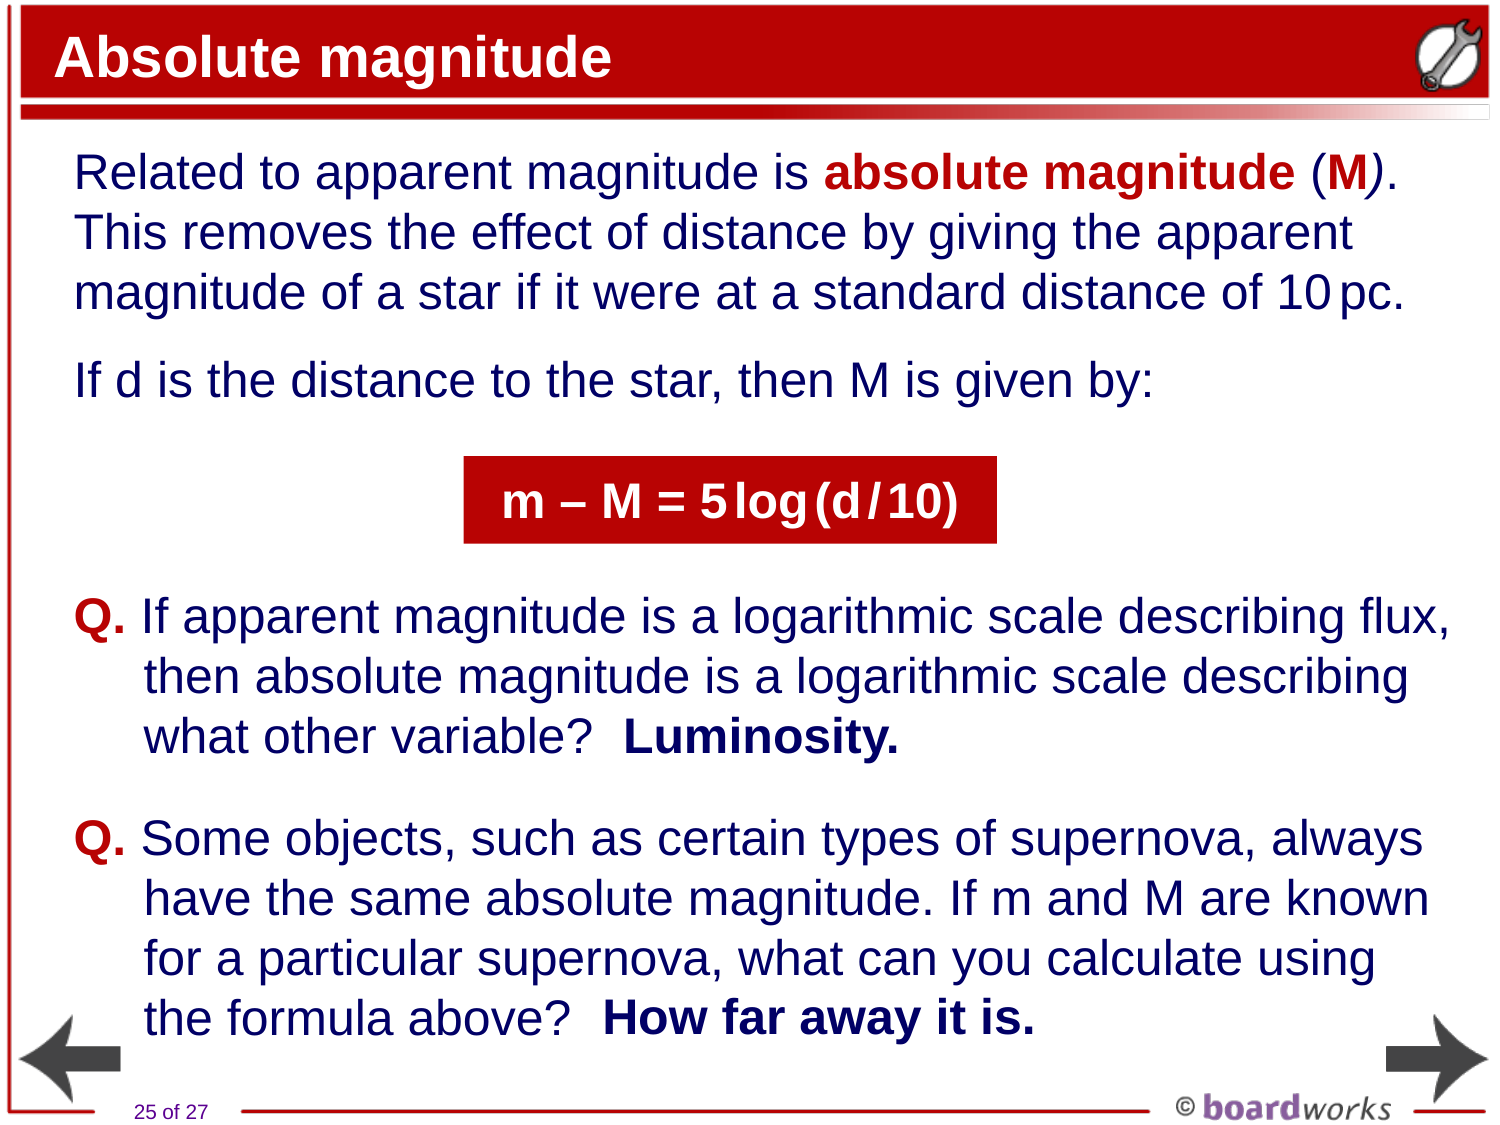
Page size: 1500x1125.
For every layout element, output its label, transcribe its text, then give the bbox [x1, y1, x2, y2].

text_box Luminosity. [608, 695, 963, 772]
text_box Q. If apparent magnitude is a logarithmic scale describing flux, then absolute magnitude is a logarithmic scale describing what other variable? [58, 575, 1474, 772]
text_box [463, 456, 997, 460]
text_box Related to apparent magnitude is absolute magnitude (M). This removes the effect of distance by giving the apparent magnitude of a star if it were at a standard distance of 10 pc. [58, 132, 1484, 328]
text_box How far away it is. [587, 977, 1369, 1053]
text_box If d is the distance to the star, then M is given by: [58, 339, 1420, 415]
text_box m – M = 5 log (d / 10) [392, 460, 1068, 536]
title Absolute magnitude [38, 8, 1308, 99]
picture [0, 0, 1500, 1125]
text_box Q. Some objects, such as certain types of supernova, always have the same absolute magnitude. If m and M are known for a particular supernova, what can you calculate using the formula above? [58, 797, 1466, 1053]
text_box [463, 536, 997, 544]
